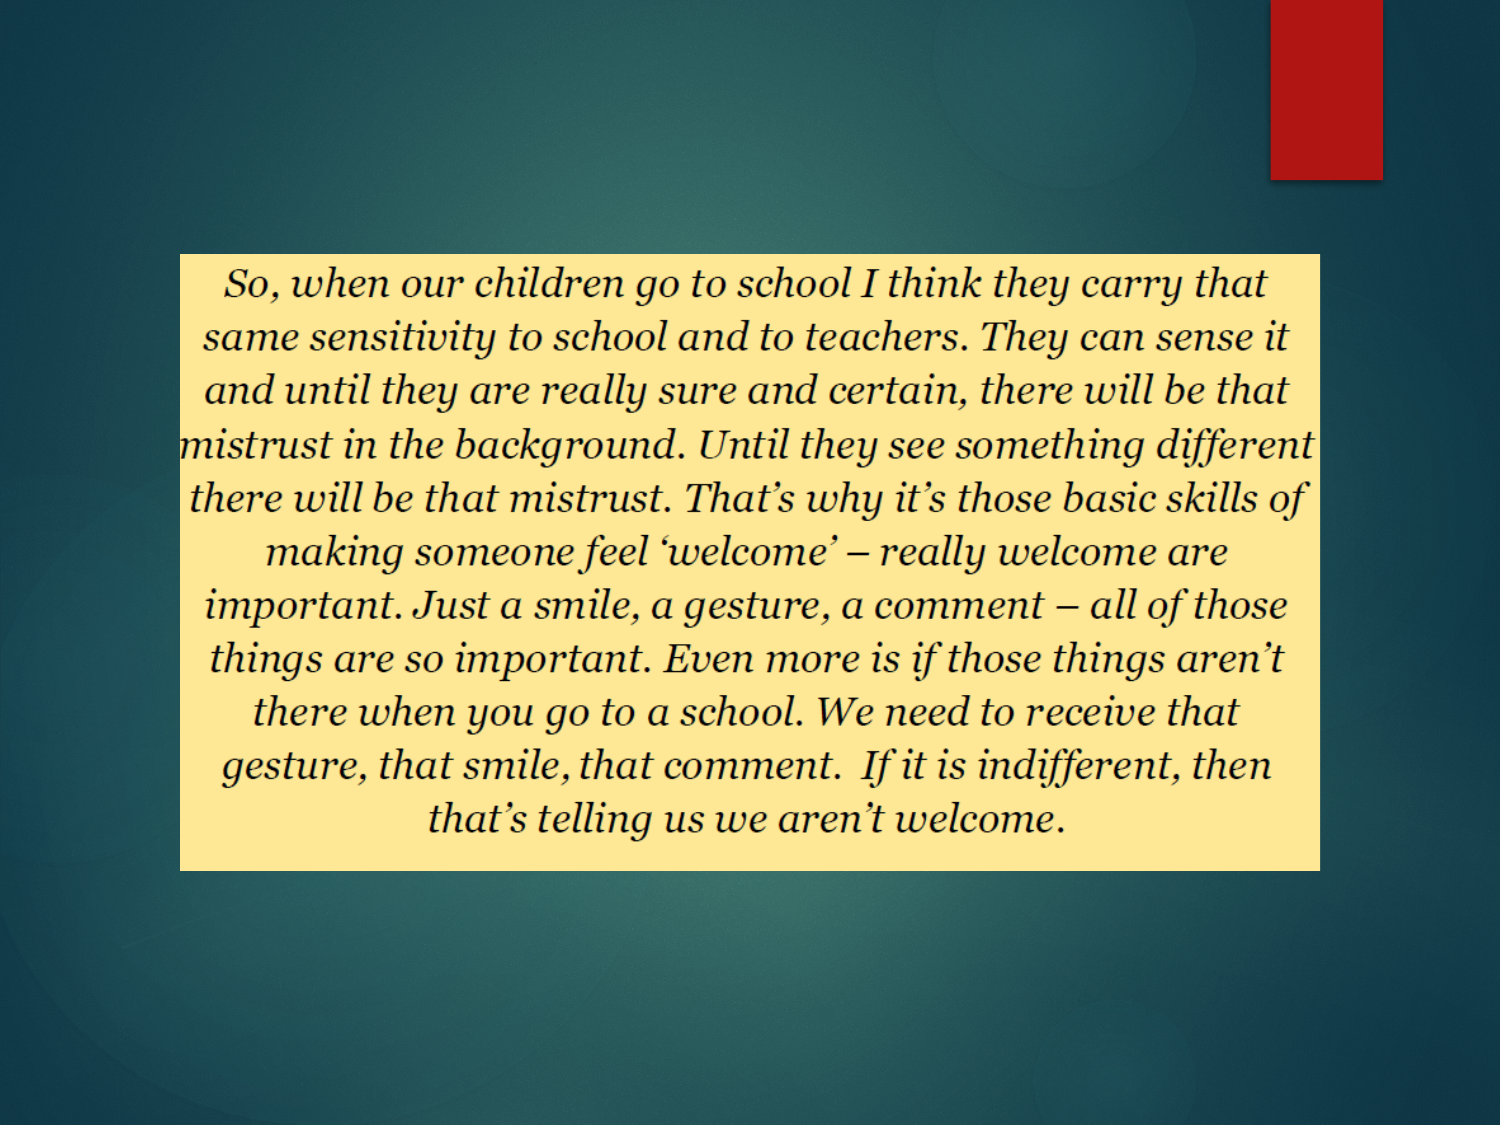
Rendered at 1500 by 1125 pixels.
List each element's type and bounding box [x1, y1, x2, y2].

picture [179, 253, 1321, 871]
